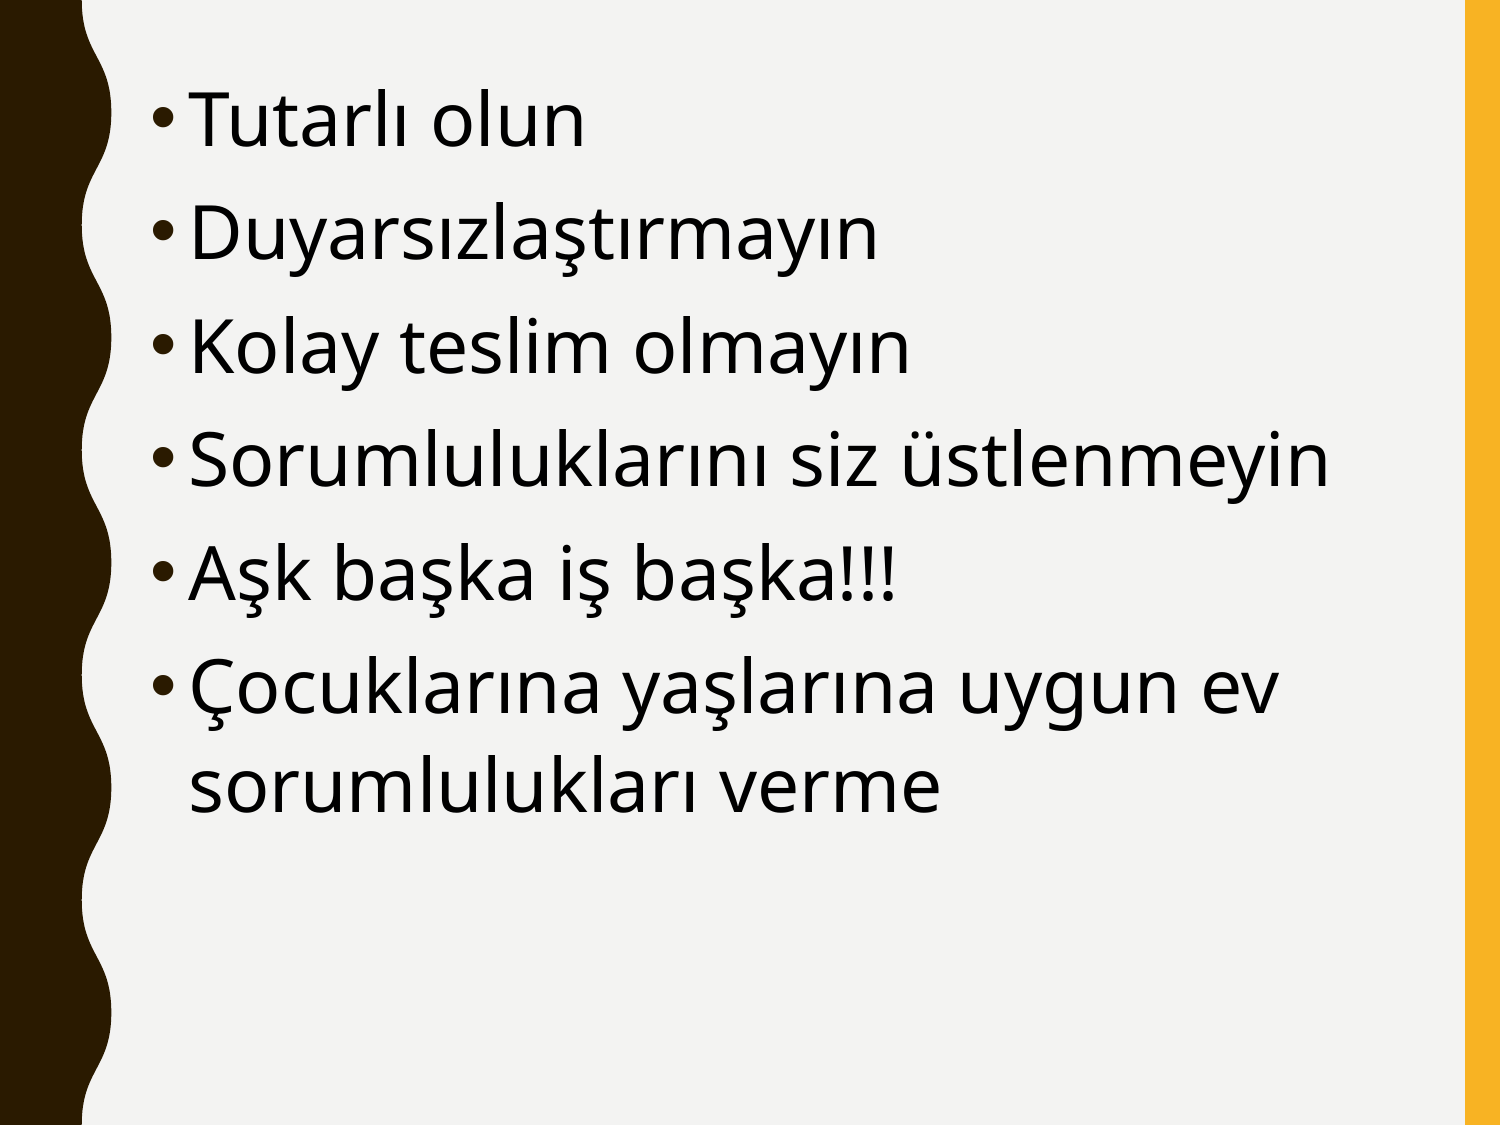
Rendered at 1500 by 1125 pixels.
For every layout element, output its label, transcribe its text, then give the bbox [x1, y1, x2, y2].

list Tutarlı olun Duyarsızlaştırmayın Kolay teslim olmayın Sorumluluklarını siz üstlenmeyin Aşk başka iş başka!!! Çocuklarına yaşlarına uygun ev sorumlulukları verme [135, 54, 1388, 917]
